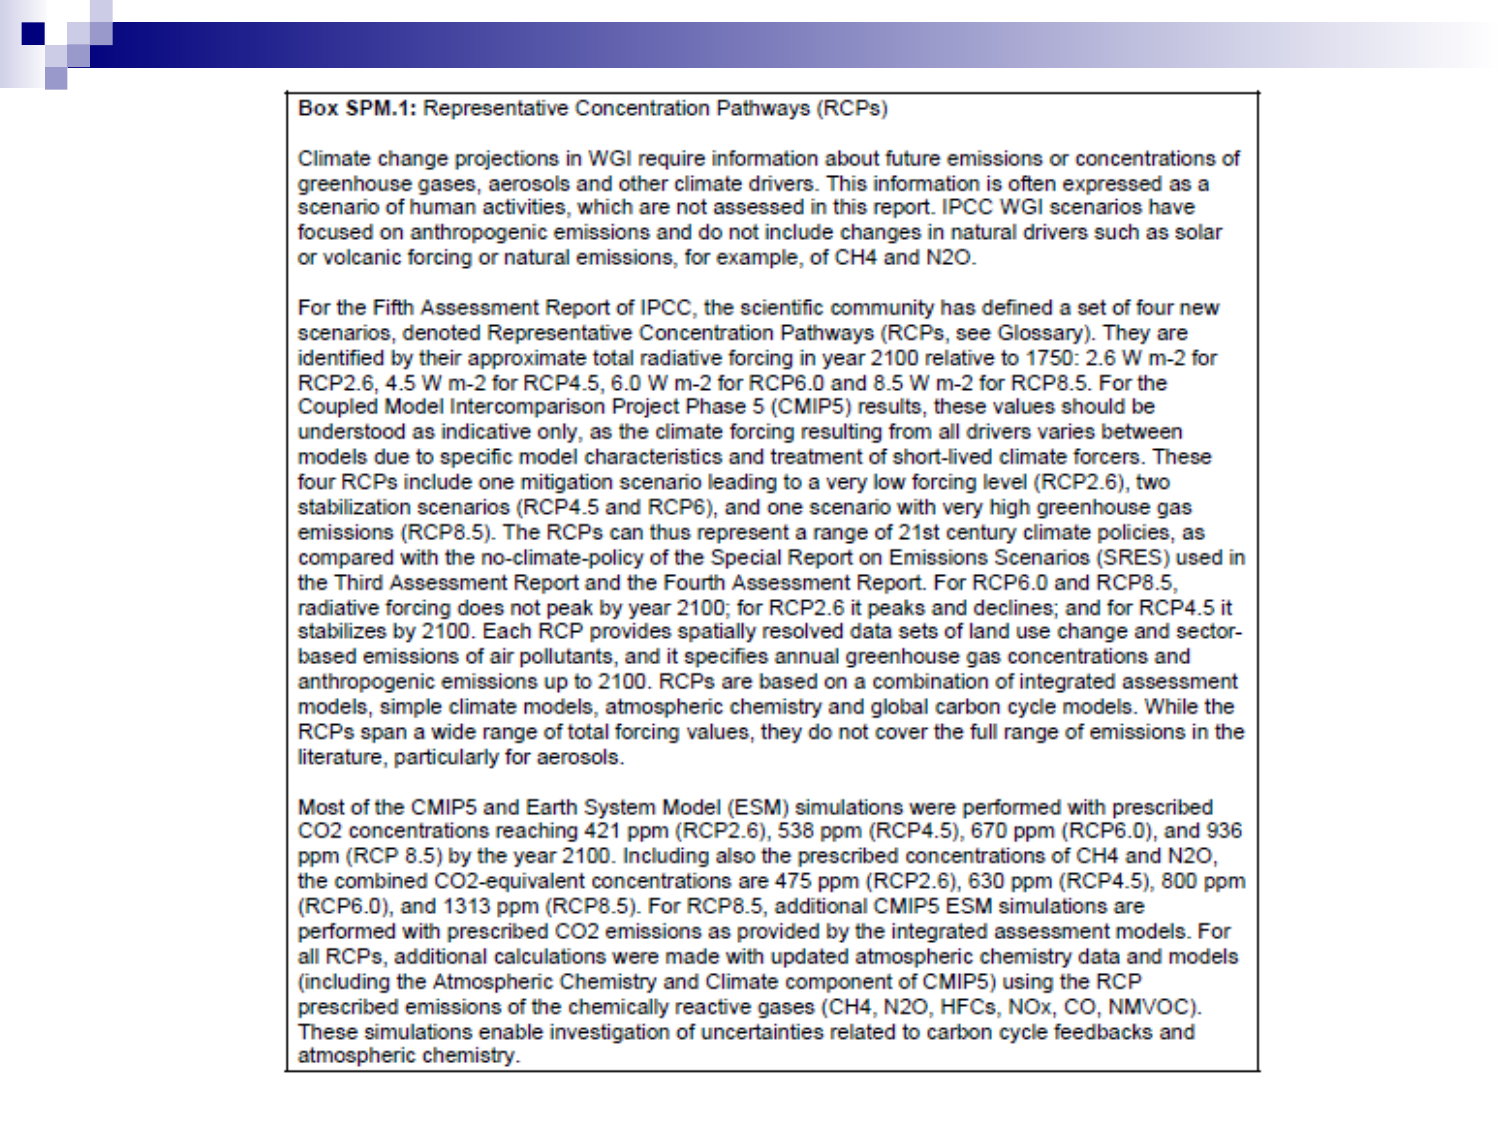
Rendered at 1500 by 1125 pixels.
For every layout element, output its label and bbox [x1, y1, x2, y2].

picture [277, 81, 1273, 1095]
